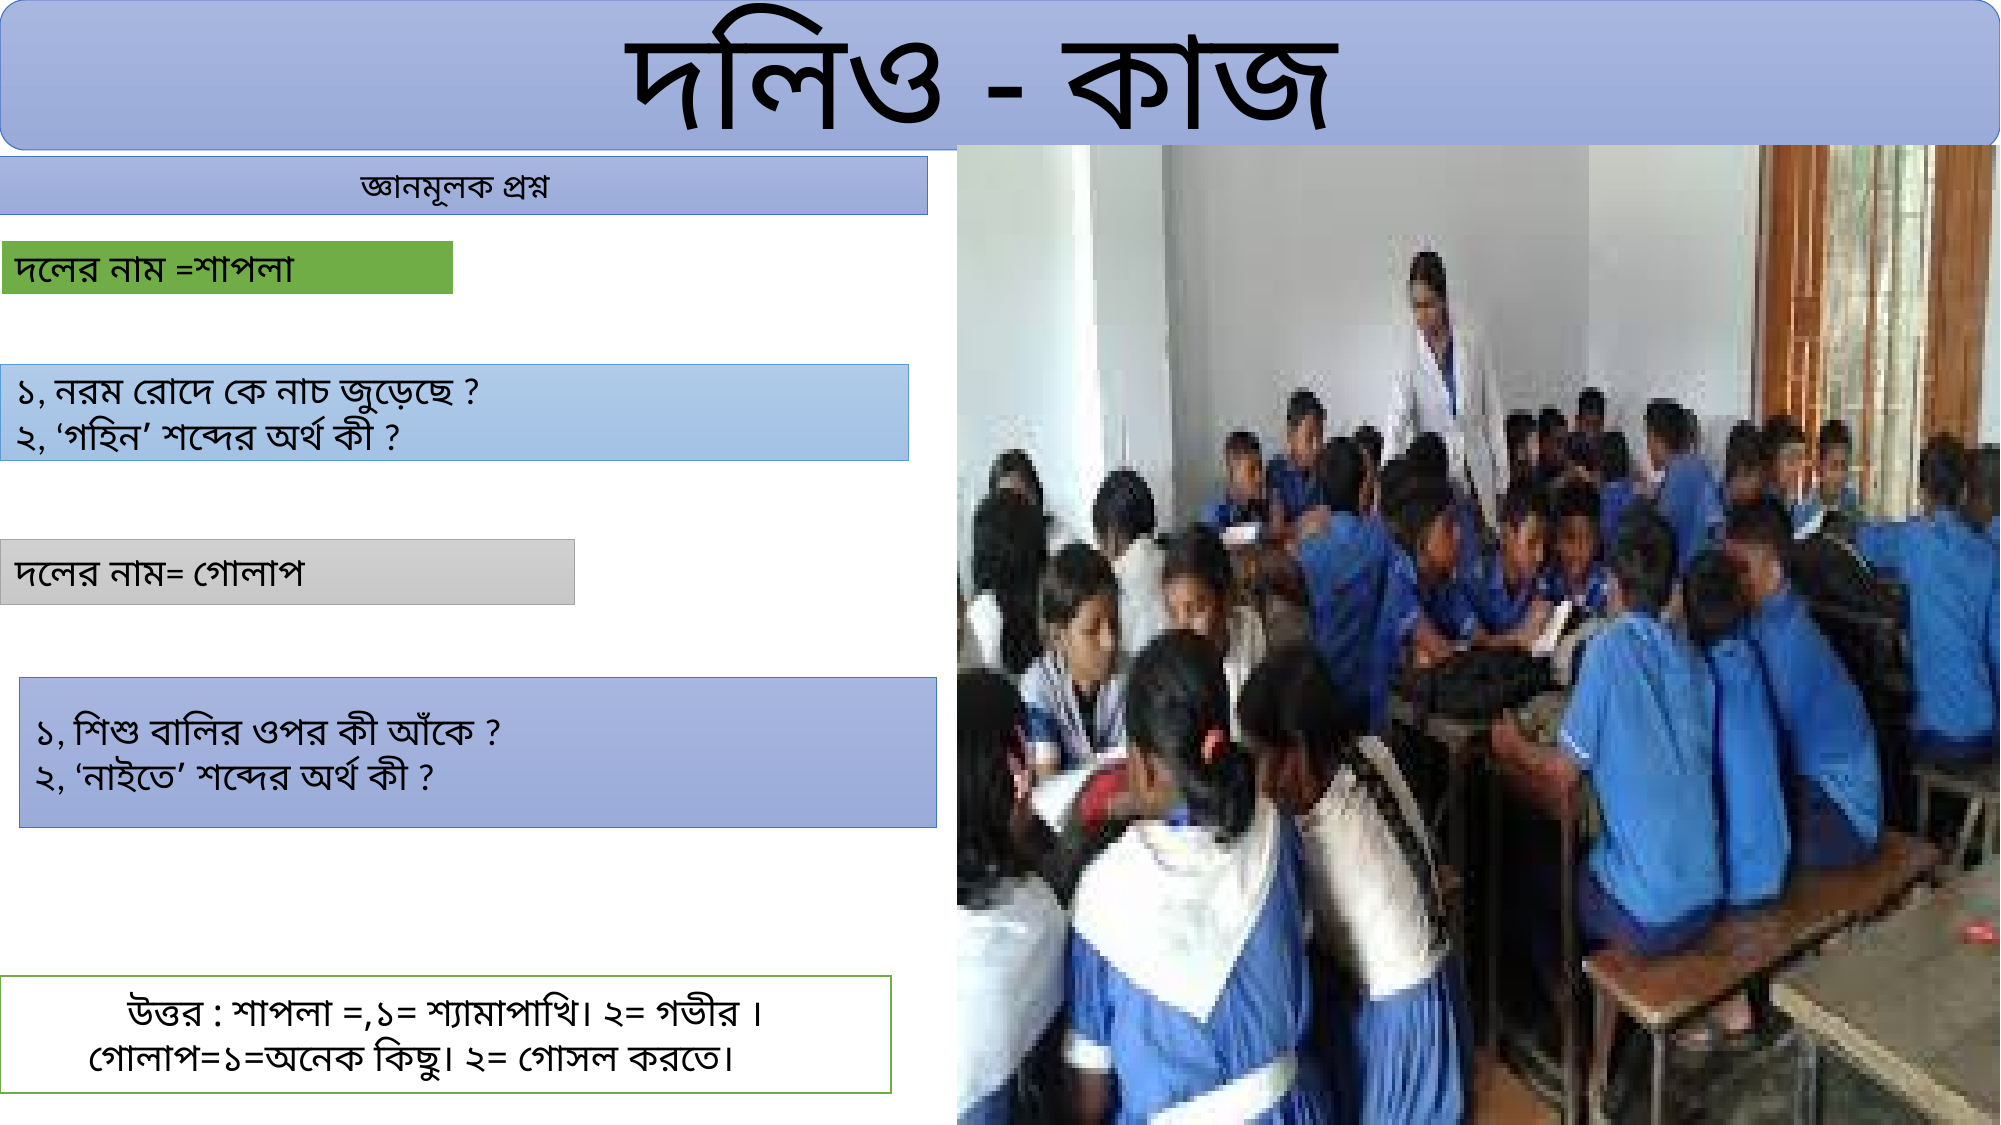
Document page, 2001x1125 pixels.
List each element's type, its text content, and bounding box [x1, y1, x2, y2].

text_box ১, নরম রোদে কে নাচ জুড়েছে ? ২, ‘গহিন’ শব্দের অর্থ কী ? [0, 364, 909, 461]
picture [957, 145, 2000, 1125]
text_box জ্ঞানমূলক প্রশ্ন [0, 156, 928, 215]
text_box উত্তর : শাপলা =,১= শ্যামাপাখি। ২= গভীর । গোলাপ=১=অনেক কিছু। ২= গোসল করতে। [0, 975, 892, 1094]
text_box দলিও - কাজ [0, 0, 2000, 151]
text_box দলের নাম= গোলাপ [0, 539, 575, 605]
text_box দলের নাম =শাপলা [0, 238, 456, 297]
text_box ১, শিশু বালির ওপর কী আঁকে ? ২, ‘নাইতে’ শব্দের অর্থ কী ? [19, 677, 937, 828]
